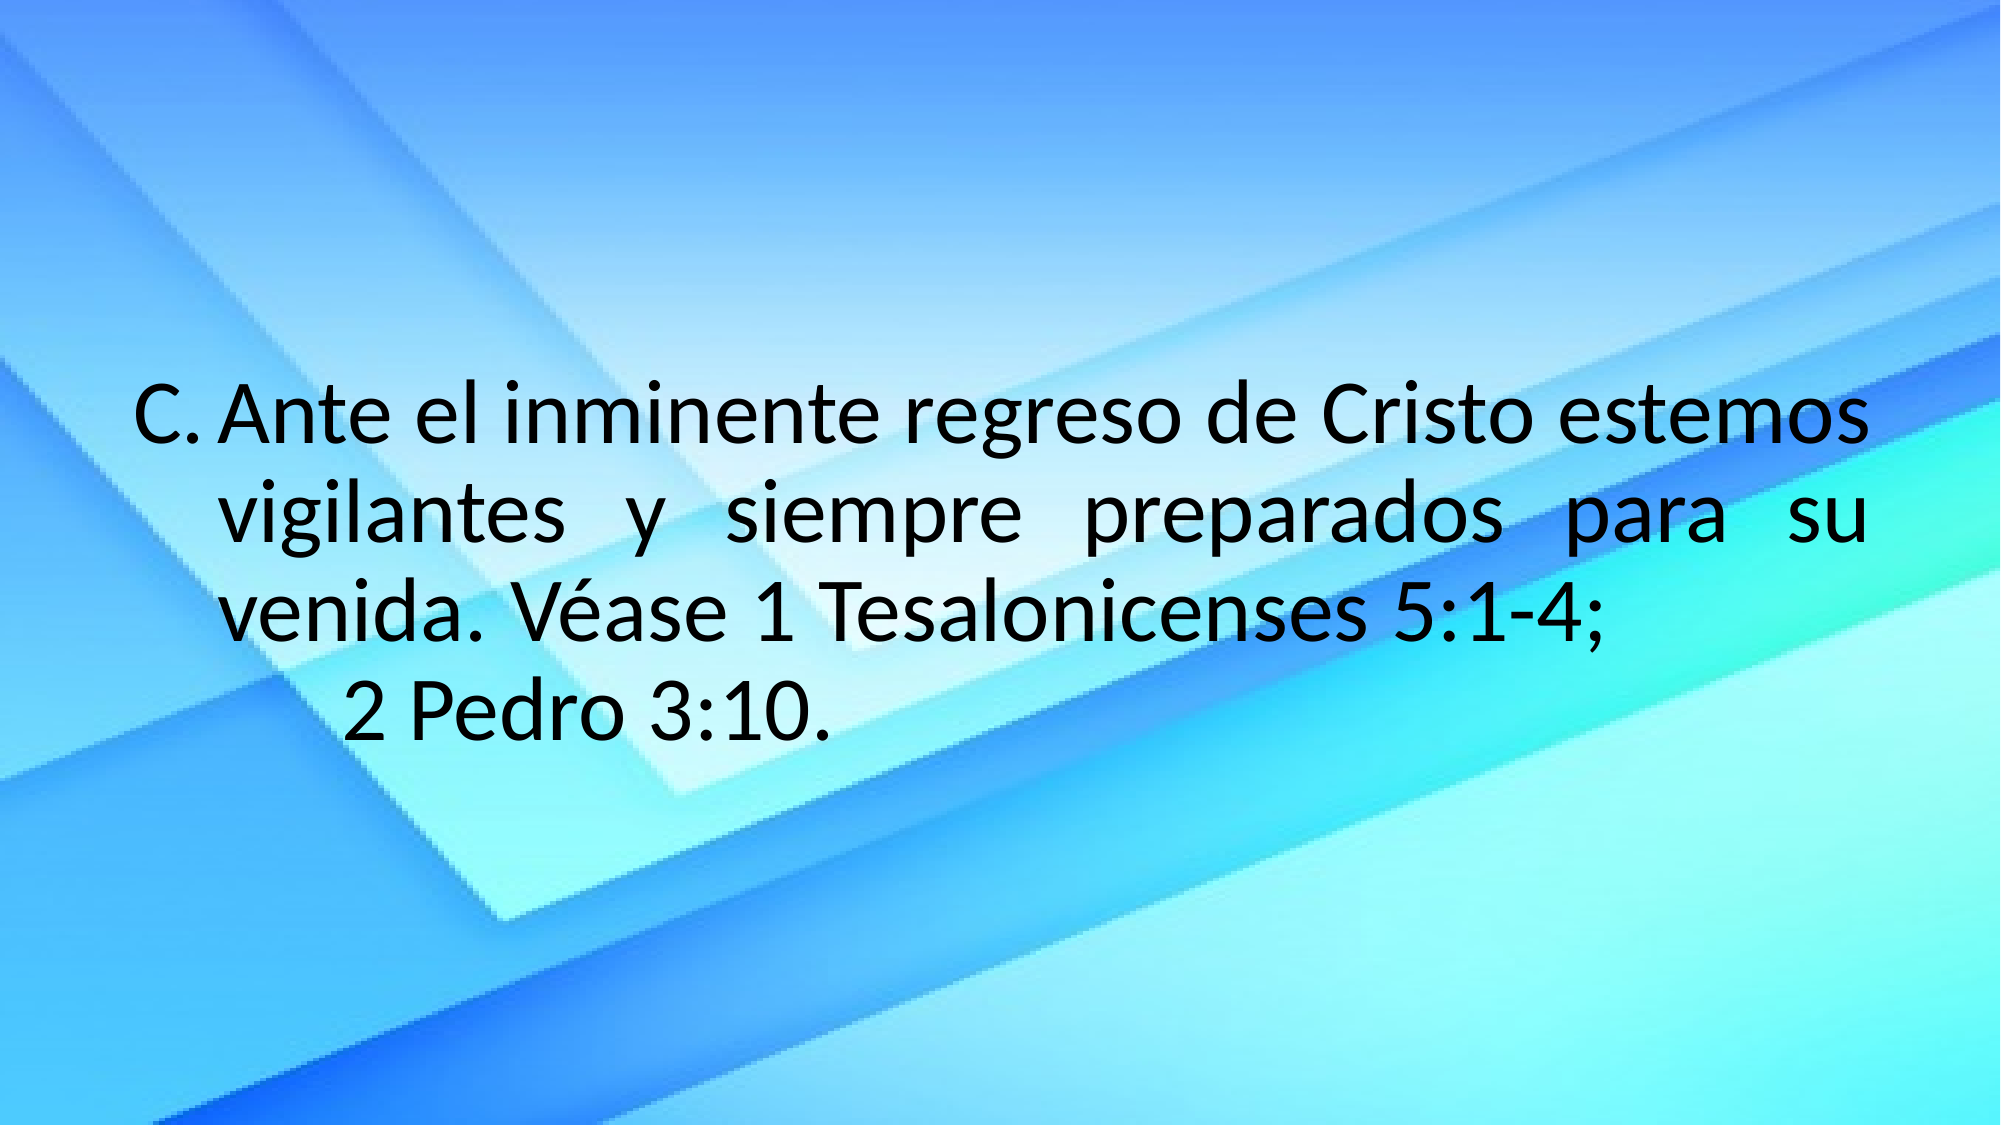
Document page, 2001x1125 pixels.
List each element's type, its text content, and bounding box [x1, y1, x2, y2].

list Ante el inminente regreso de Cristo estemos vigilantes y siempre preparados para su venida. Véase 1 Tesalonicenses 5:1-4; 2 Pedro 3:10. [118, 90, 1889, 1034]
picture [0, 0, 2001, 1125]
